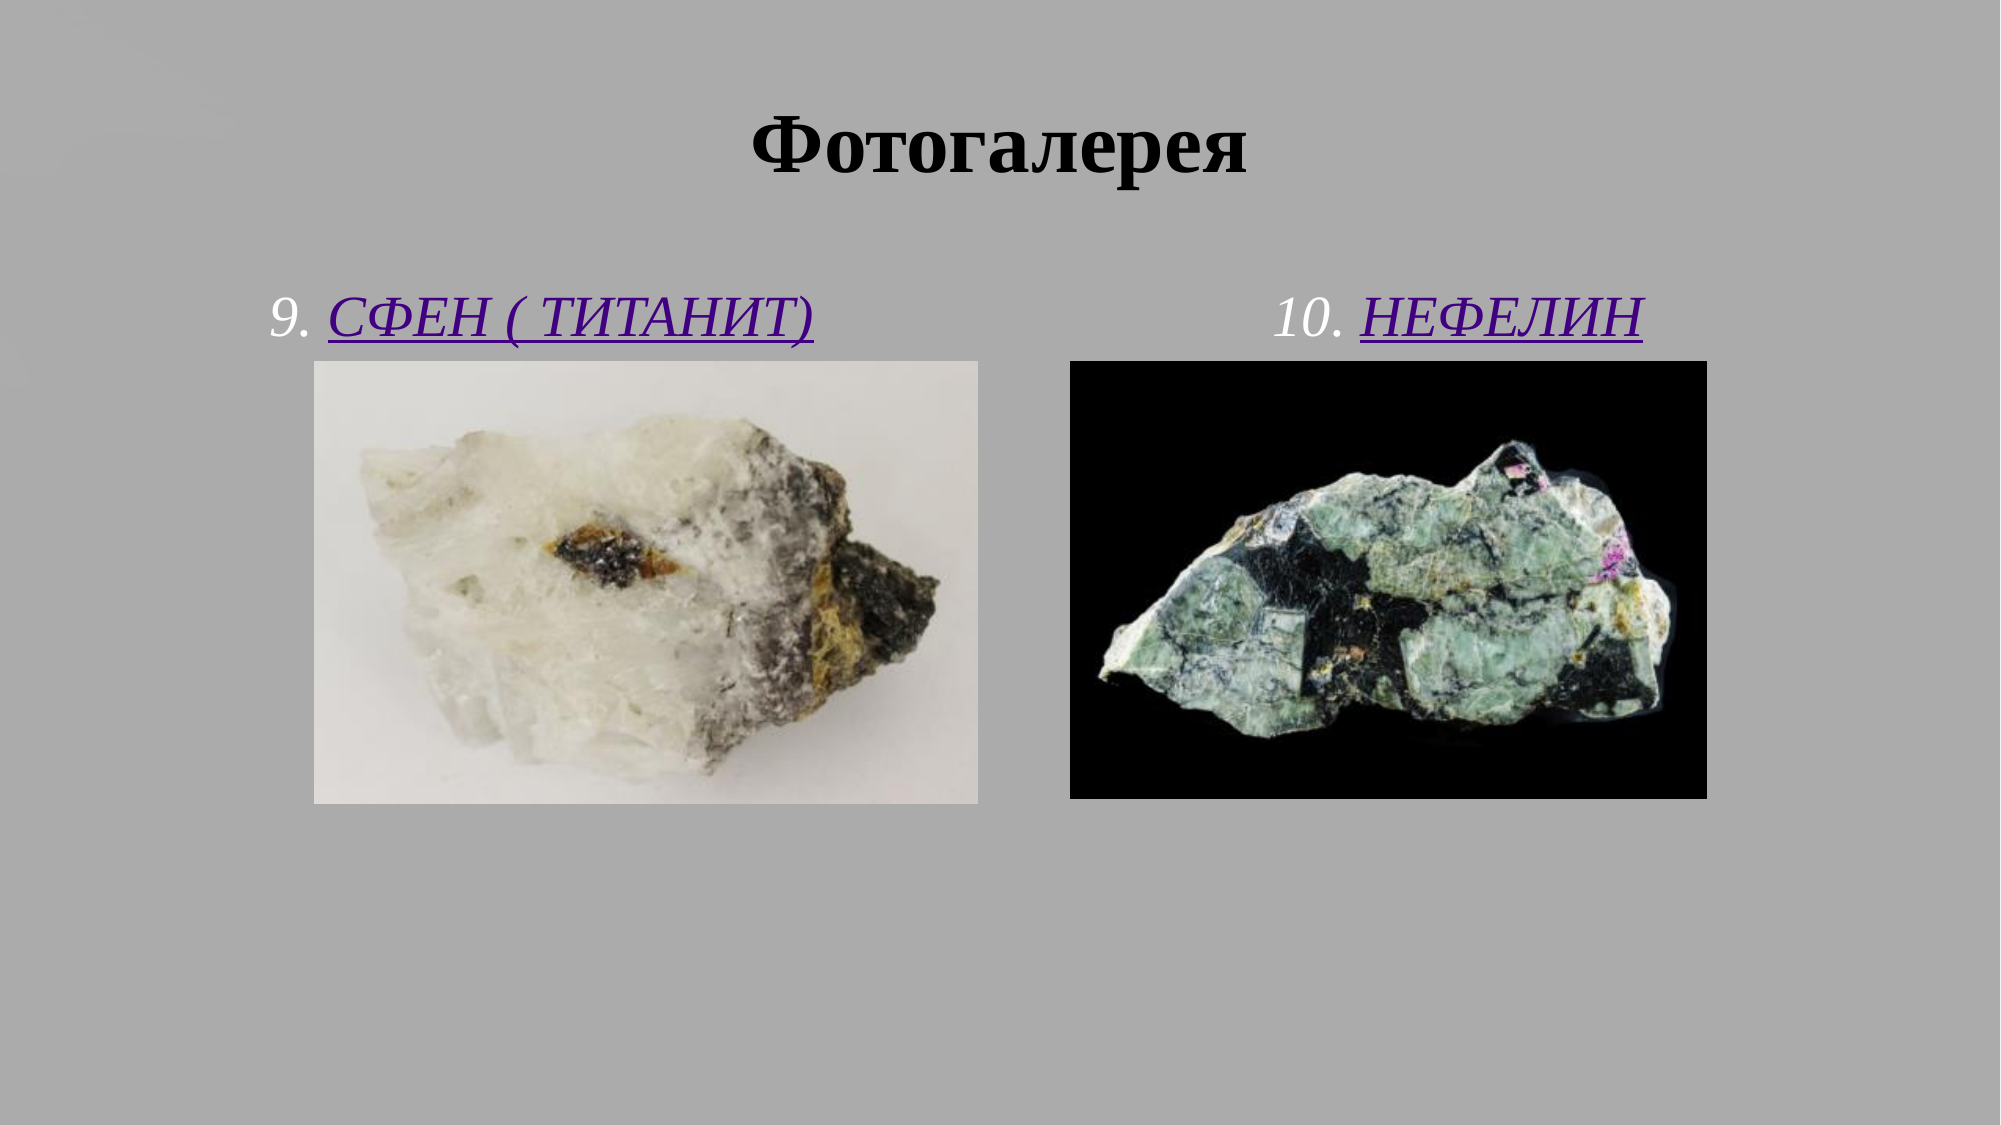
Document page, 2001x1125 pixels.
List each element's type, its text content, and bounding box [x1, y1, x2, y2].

title Фотогалерея [99, 44, 1900, 233]
list 9. Сфен ( титанит) [99, 251, 984, 375]
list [1070, 361, 1707, 799]
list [314, 361, 978, 804]
list 10. Нефелин [1015, 251, 1900, 375]
